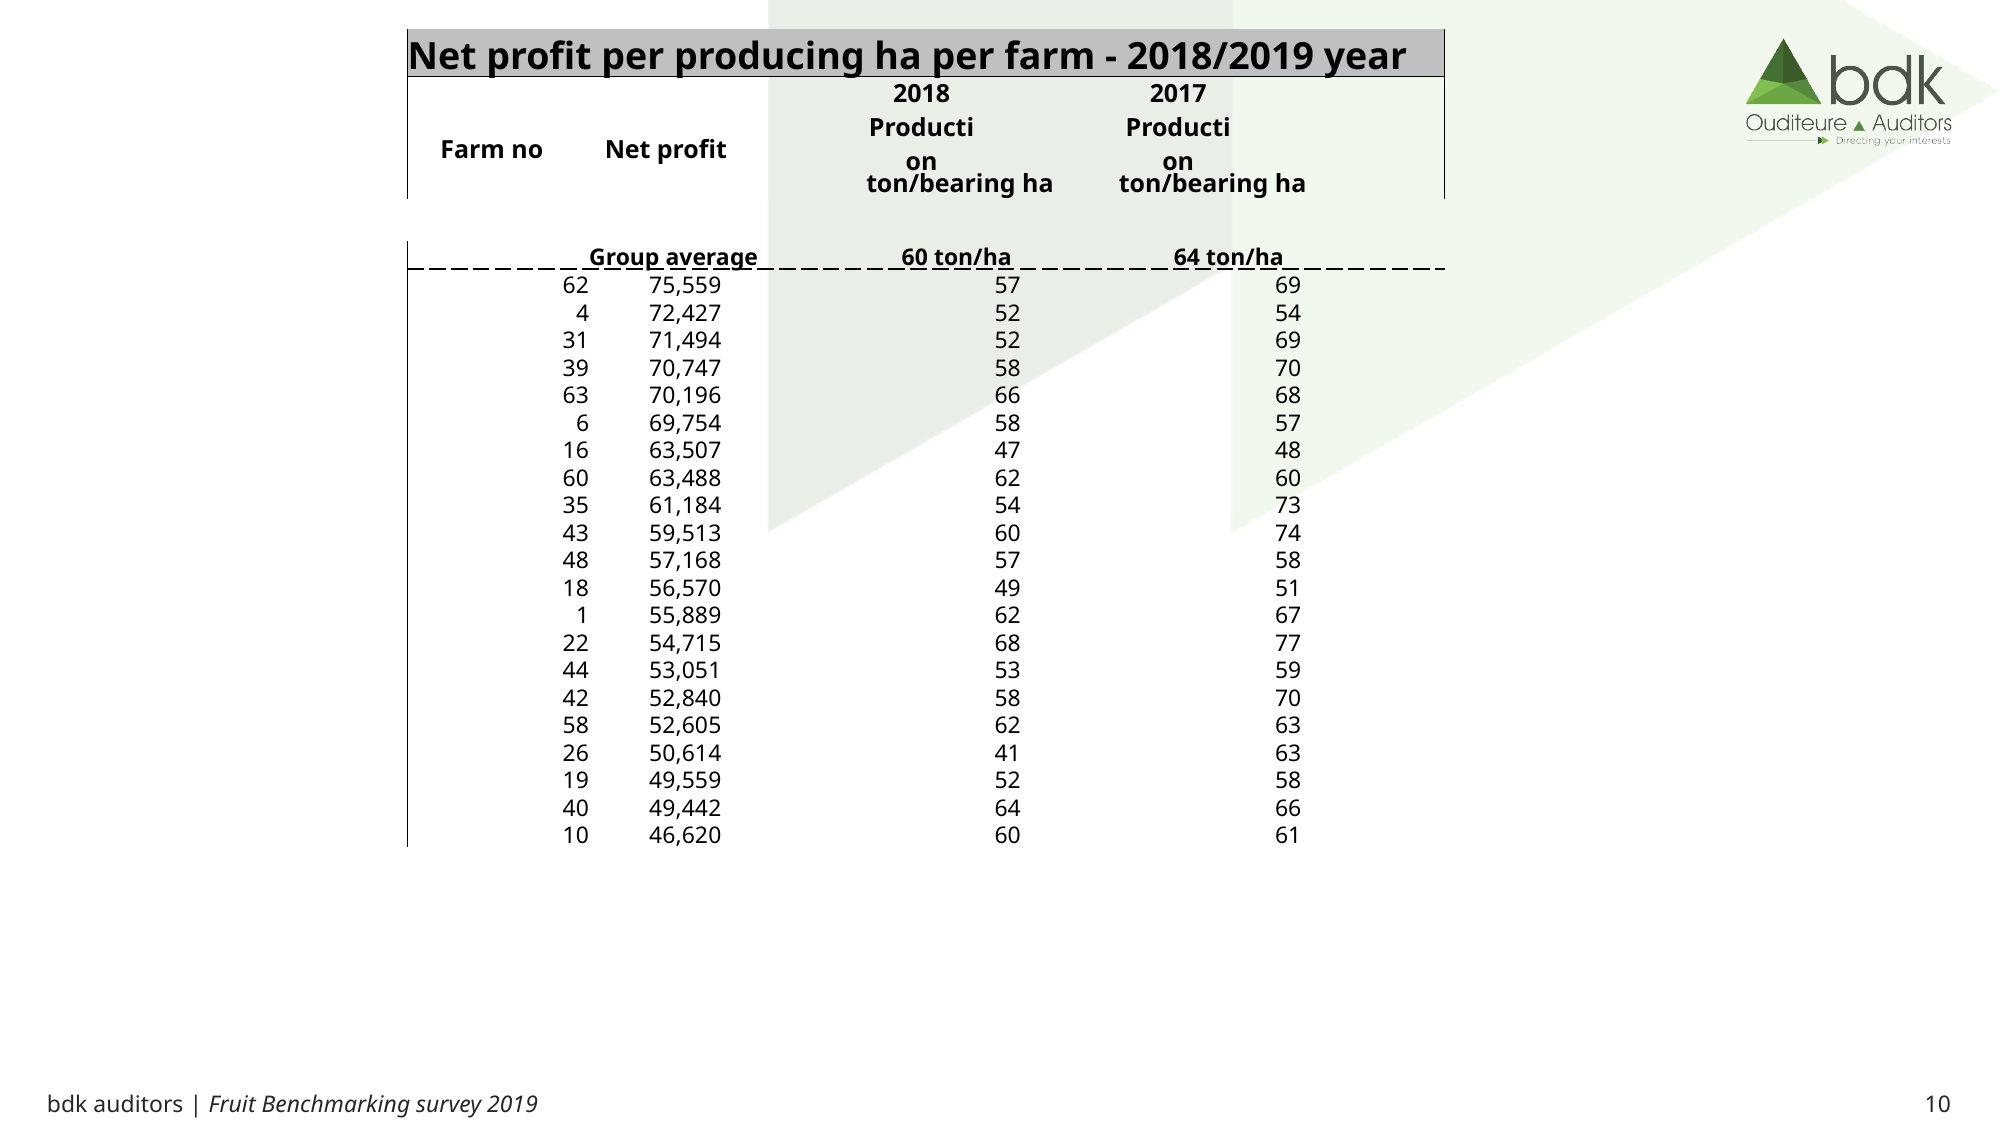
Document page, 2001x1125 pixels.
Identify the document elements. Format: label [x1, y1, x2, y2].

text_box [32, 29, 1968, 1125]
picture [767, 0, 2000, 534]
